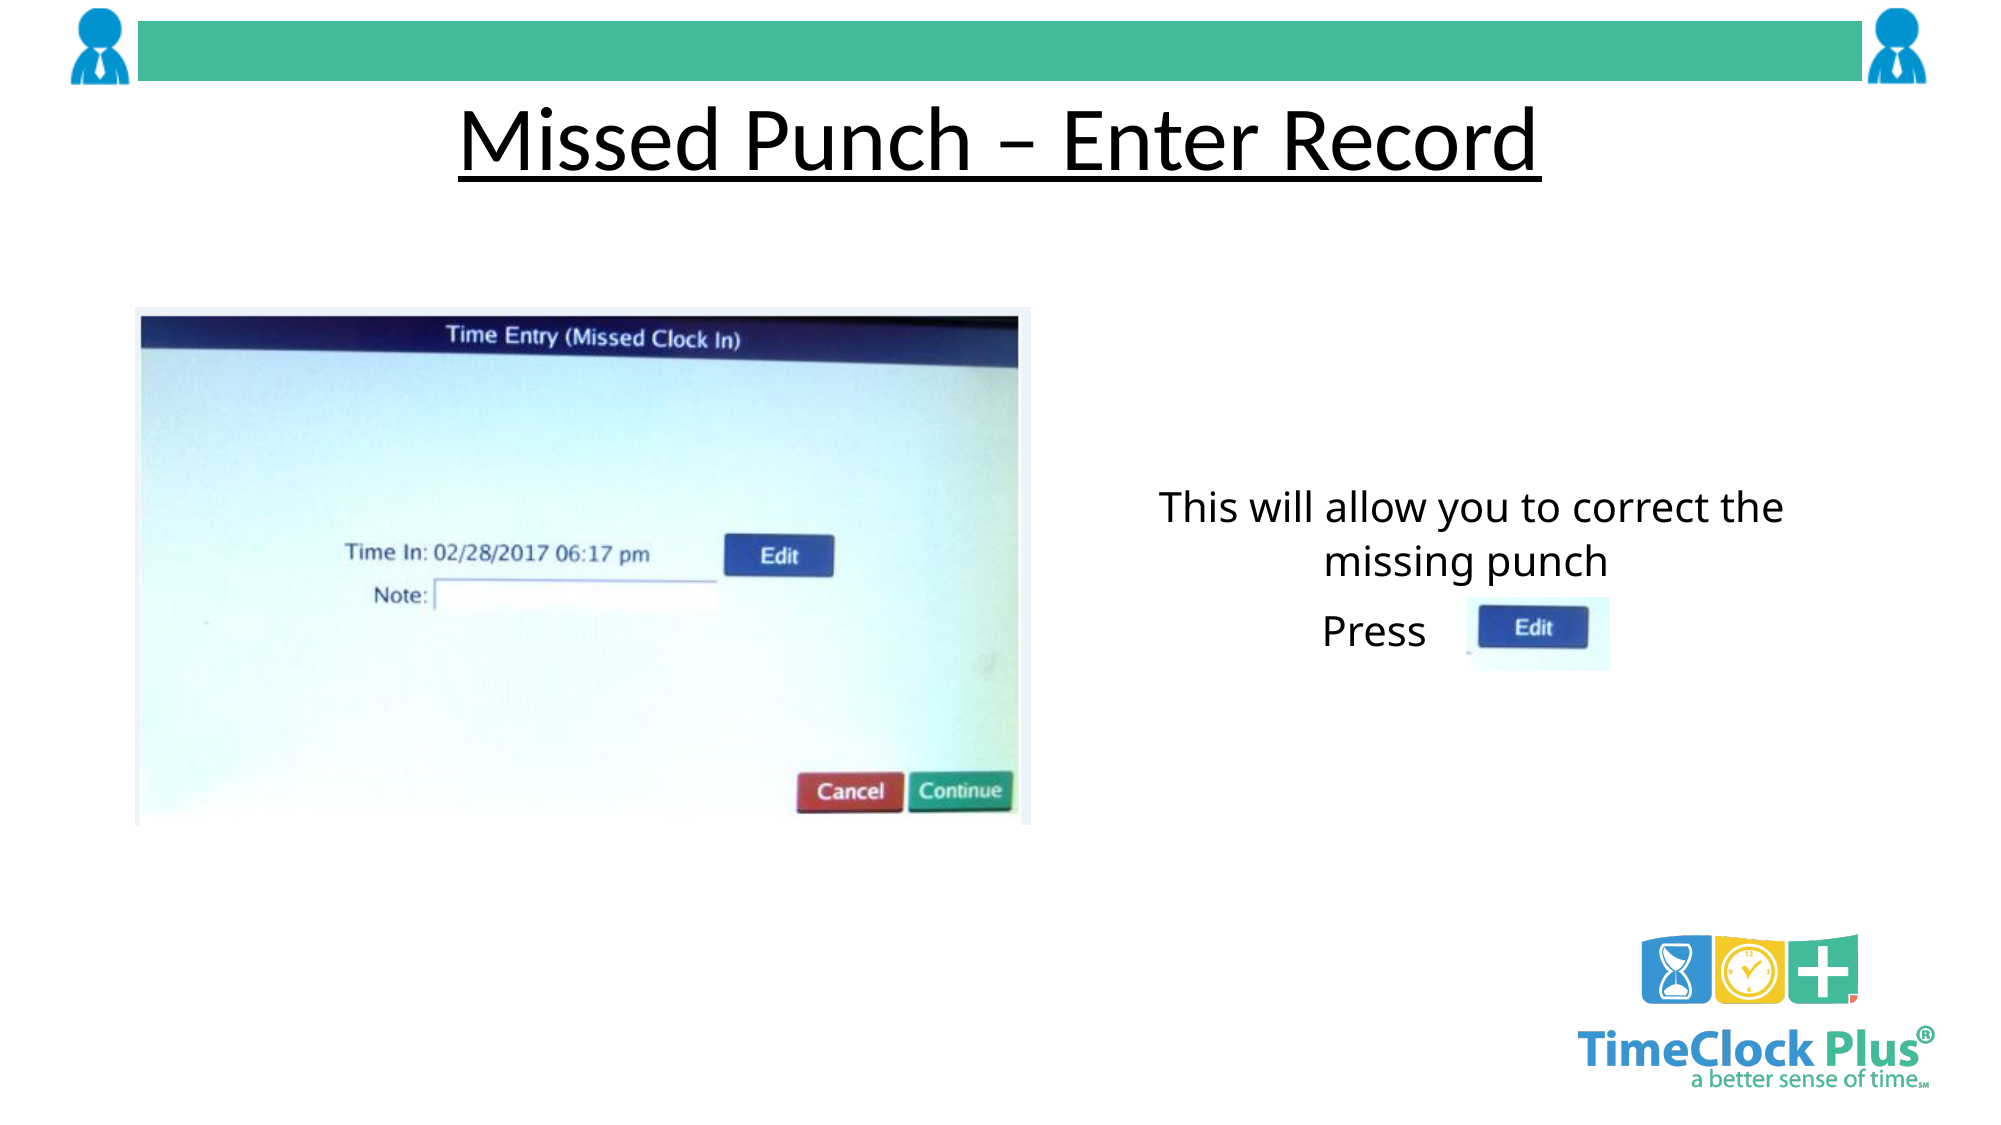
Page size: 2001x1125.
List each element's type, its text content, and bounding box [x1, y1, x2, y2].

picture [1466, 597, 1610, 671]
picture [1578, 934, 1935, 1089]
text_box This will allow you to correct the missing punch Press [1070, 259, 1863, 873]
text_box Missed Punch – Enter Record [137, 81, 1863, 196]
picture [134, 307, 1031, 825]
picture [65, 0, 1935, 93]
